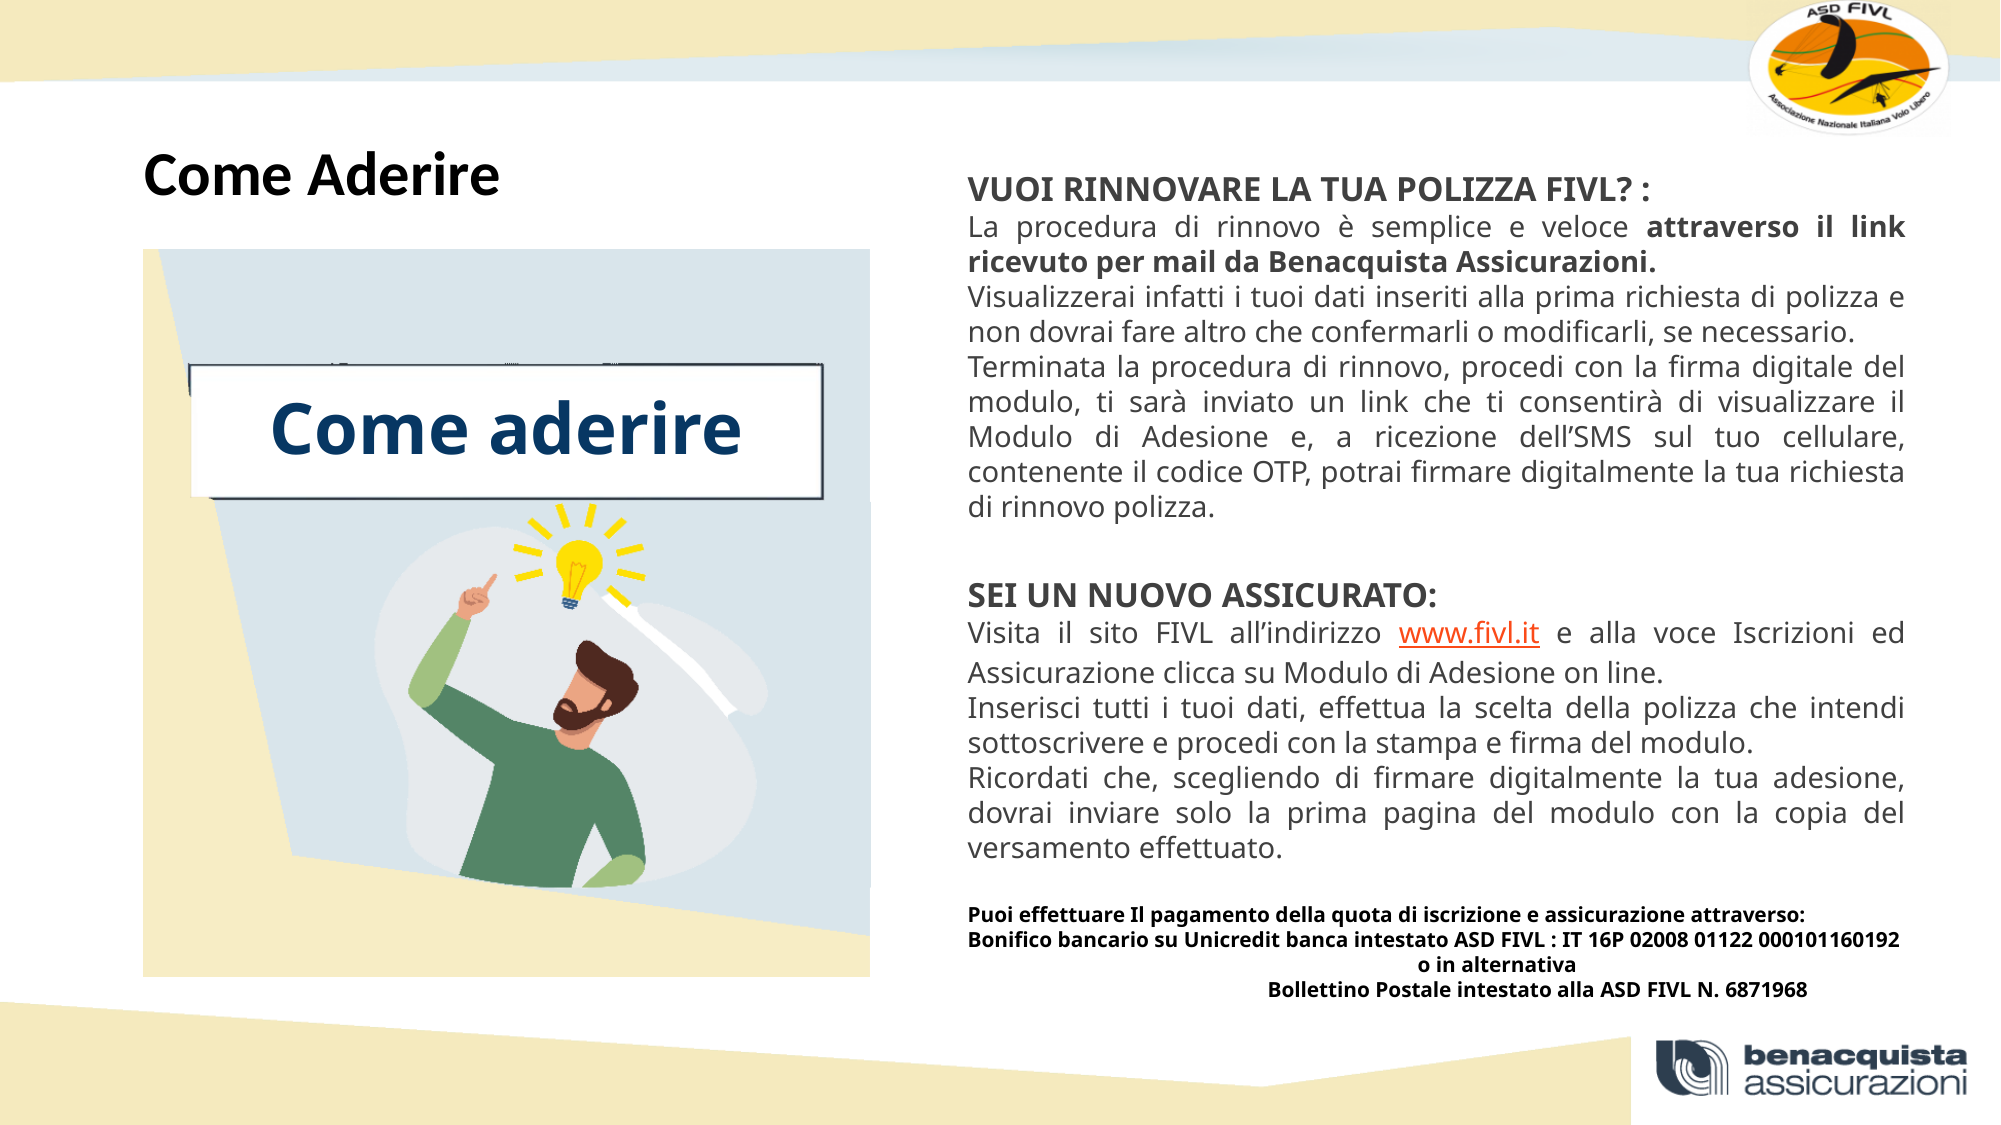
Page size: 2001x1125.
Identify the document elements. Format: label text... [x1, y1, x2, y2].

text_box Come Aderire [129, 125, 1716, 216]
picture [0, 0, 2001, 1125]
text_box Sei un Nuovo assicurato: Visita il sito FIVL all’indirizzo www.fivl.it e alla voce Iscrizioni ed Assicurazione clicca su Modulo di Adesione on line. Inserisci tutti i tuoi dati, effettua la scelta della polizza che intendi sottoscrivere e procedi con la stampa e firma del modulo. Ricordati che, scegliendo di firmare digitalmente la tua adesione, dovrai inviare solo la prima pagina del modulo con la copia del versamento effettuato. Puoi effettuare Il pagamento della quota di iscrizione e assicurazione attraverso: Bonifico bancario su Unicredit banca intestato ASD FIVL : IT 16P 02008 01122 000101160192 o in alternativa Bollettino Postale intestato alla ASD FIVL N. 6871968 [952, 566, 1922, 1072]
text_box Vuoi rinnovare la tua polizza fivl? : La procedura di rinnovo è semplice e veloce attraverso il link ricevuto per mail da Benacquista Assicurazioni. Visualizzerai infatti i tuoi dati inseriti alla prima richiesta di polizza e non dovrai fare altro che confermarli o modificarli, se necessario. Terminata la procedura di rinnovo, procedi con la firma digitale del modulo, ti sarà inviato un link che ti consentirà di visualizzare il Modulo di Adesione e, a ricezione dell’SMS sul tuo cellulare, contenente il codice OTP, potrai firmare digitalmente la tua richiesta di rinnovo polizza. [952, 160, 1922, 531]
